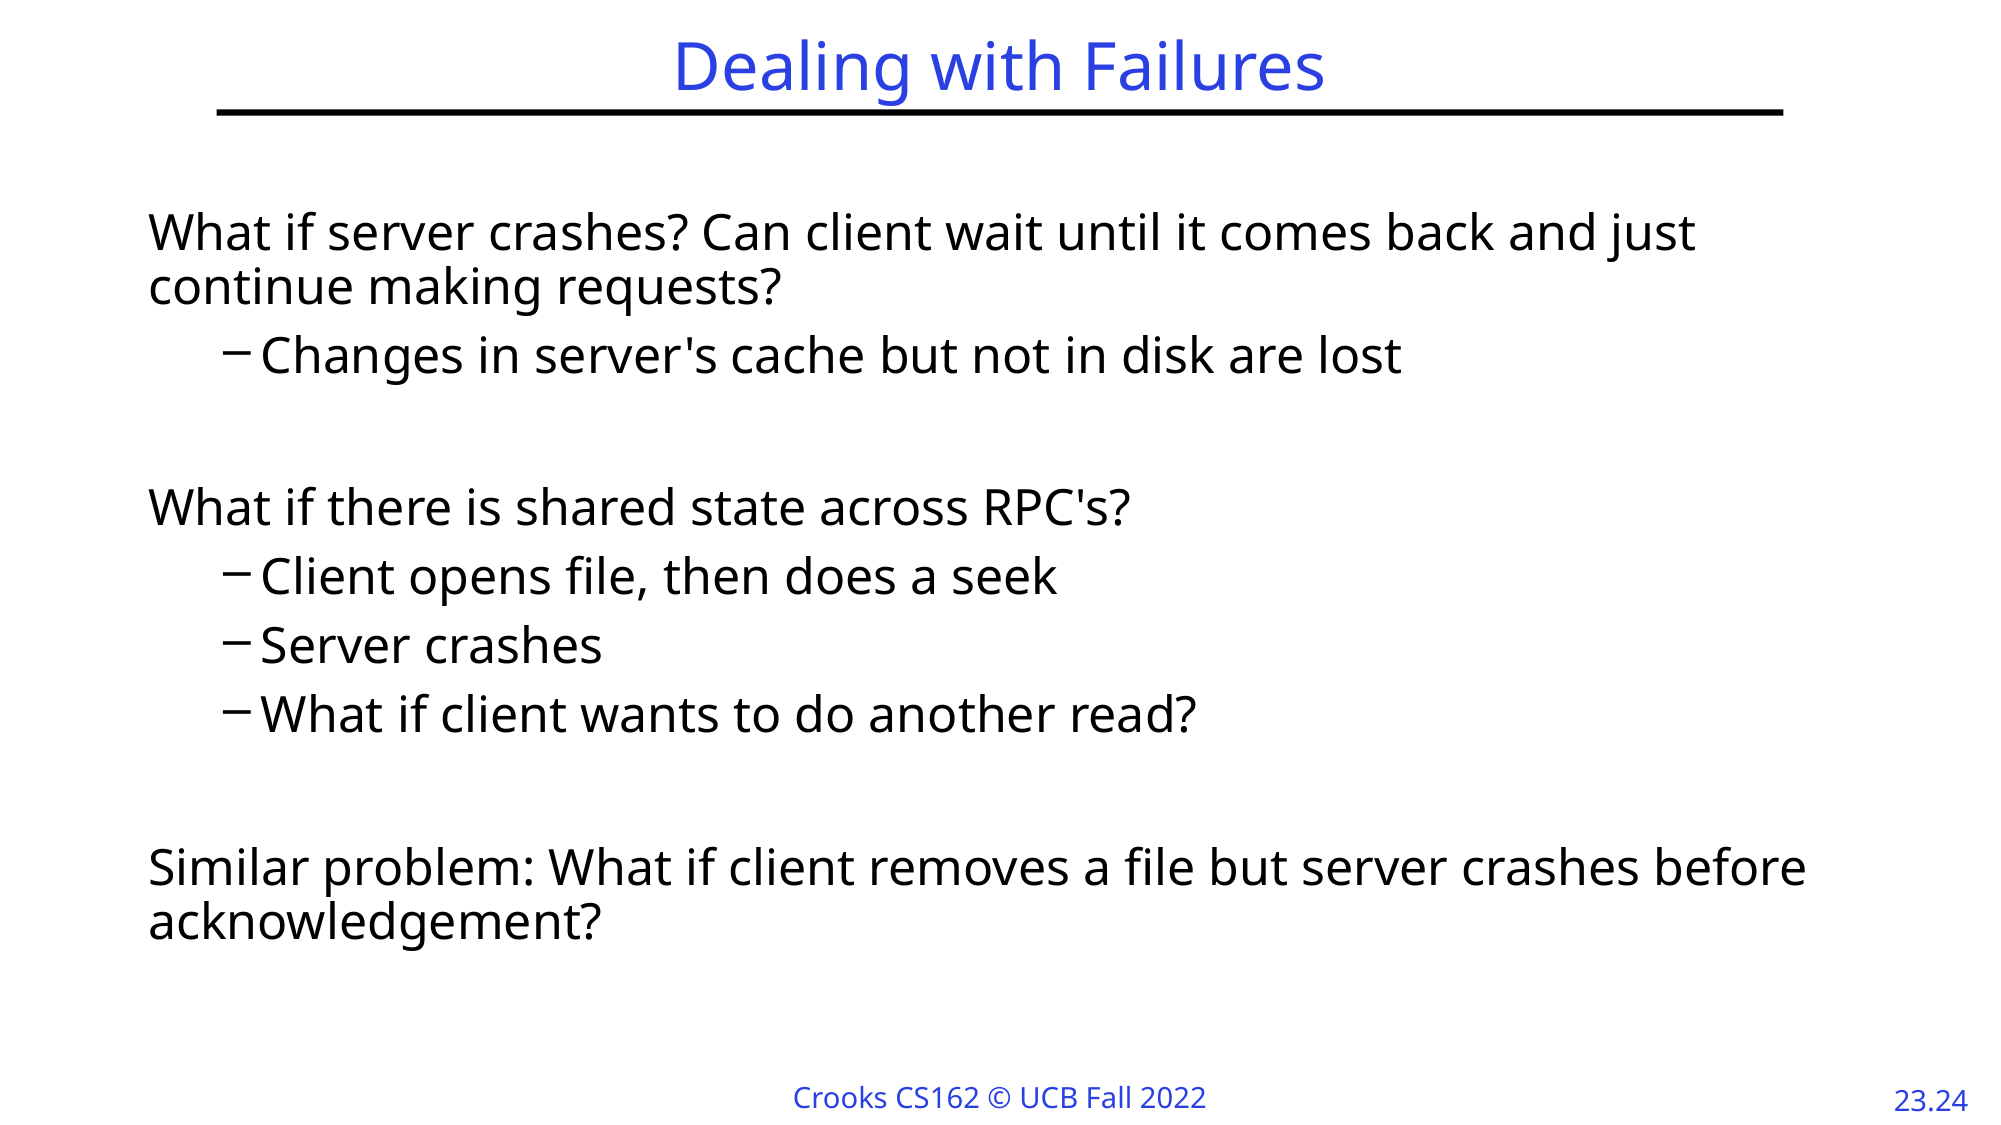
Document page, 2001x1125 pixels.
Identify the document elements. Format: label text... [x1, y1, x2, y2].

title Dealing with Failures [216, 24, 1784, 113]
list What if server crashes? Can client wait until it comes back and just continue making requests? Changes in server's cache but not in disk are lost What if there is shared state across RPC's? Client opens file, then does a seek Server crashes What if client wants to do another read? Similar problem: What if client removes a file but server crashes before acknowledgement? [133, 200, 1867, 1038]
